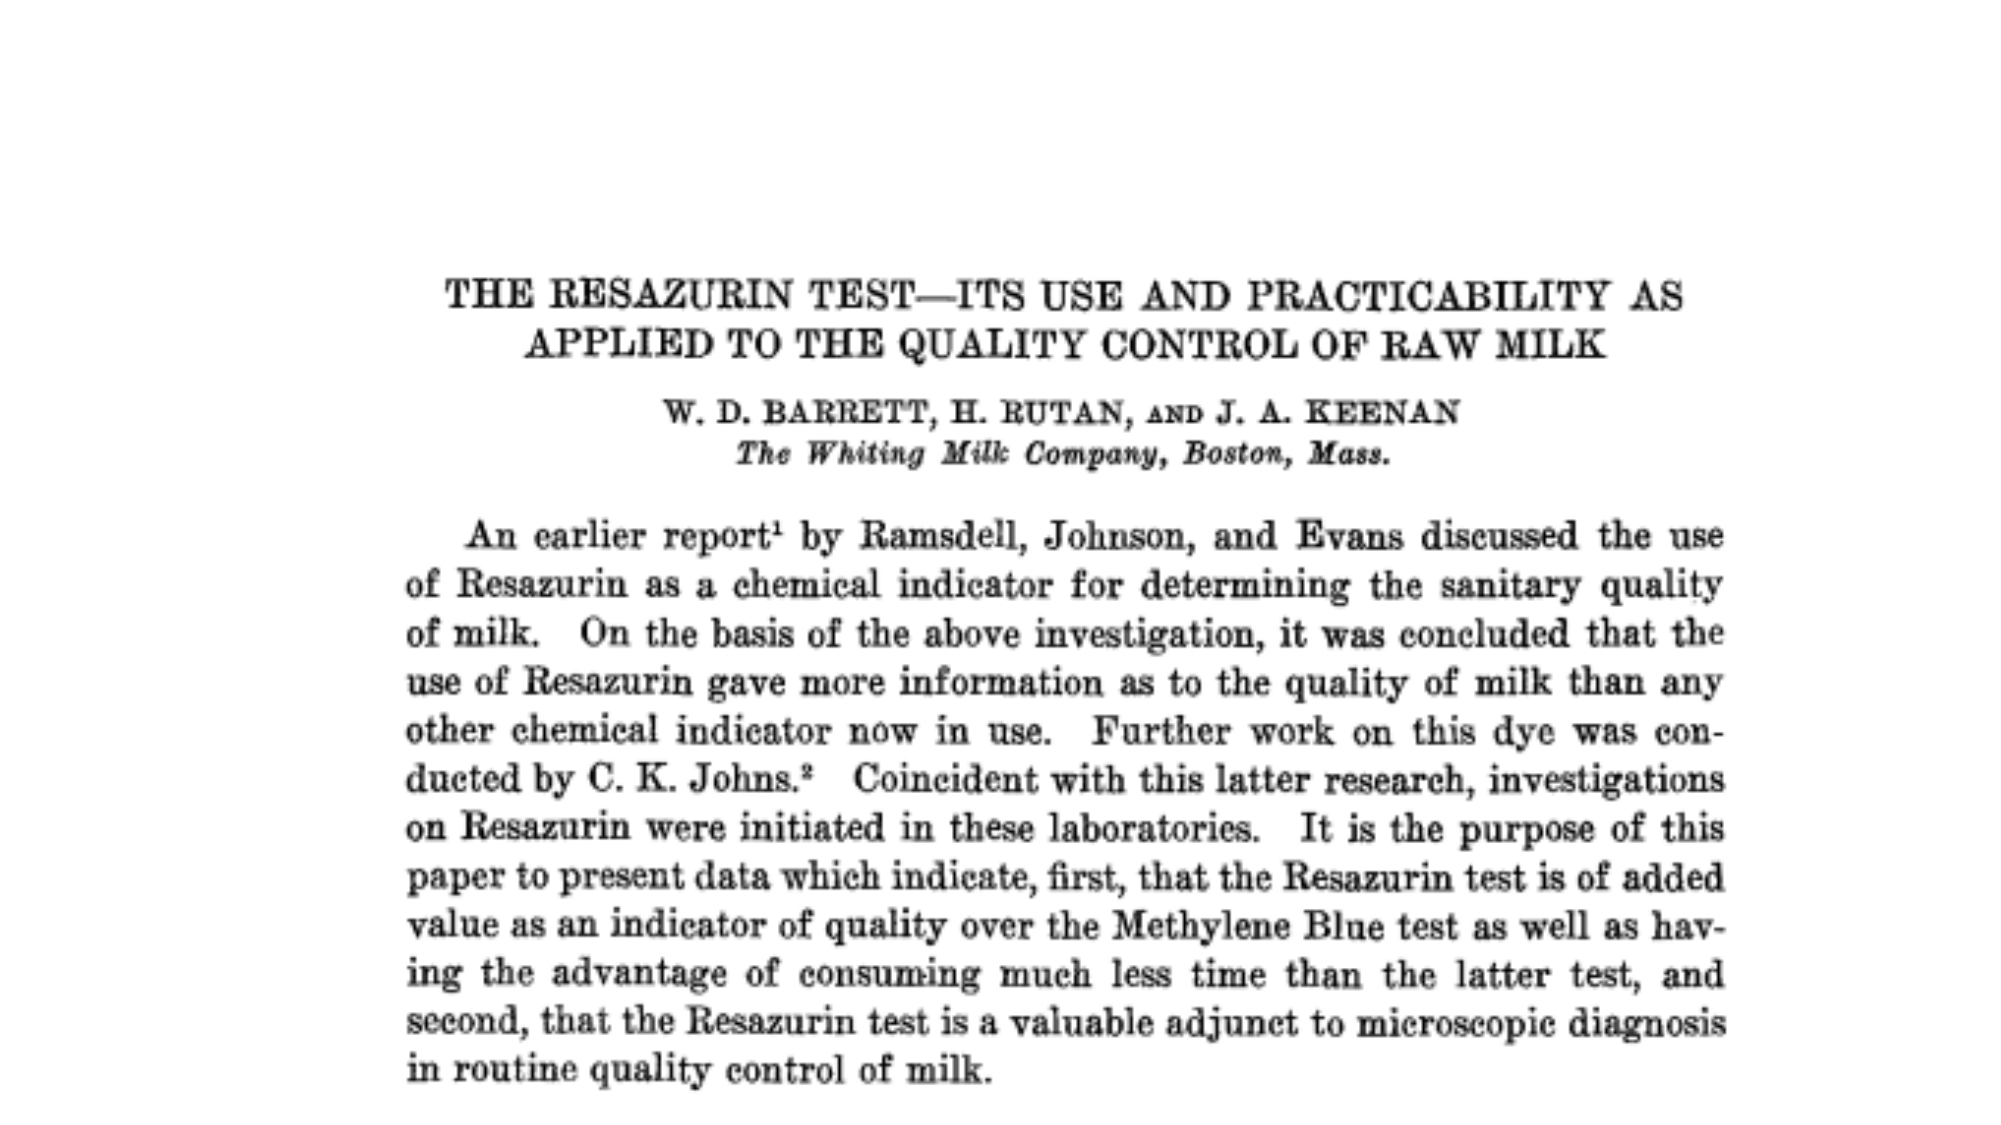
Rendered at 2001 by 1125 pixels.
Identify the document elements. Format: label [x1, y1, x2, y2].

picture [304, 49, 1895, 1125]
